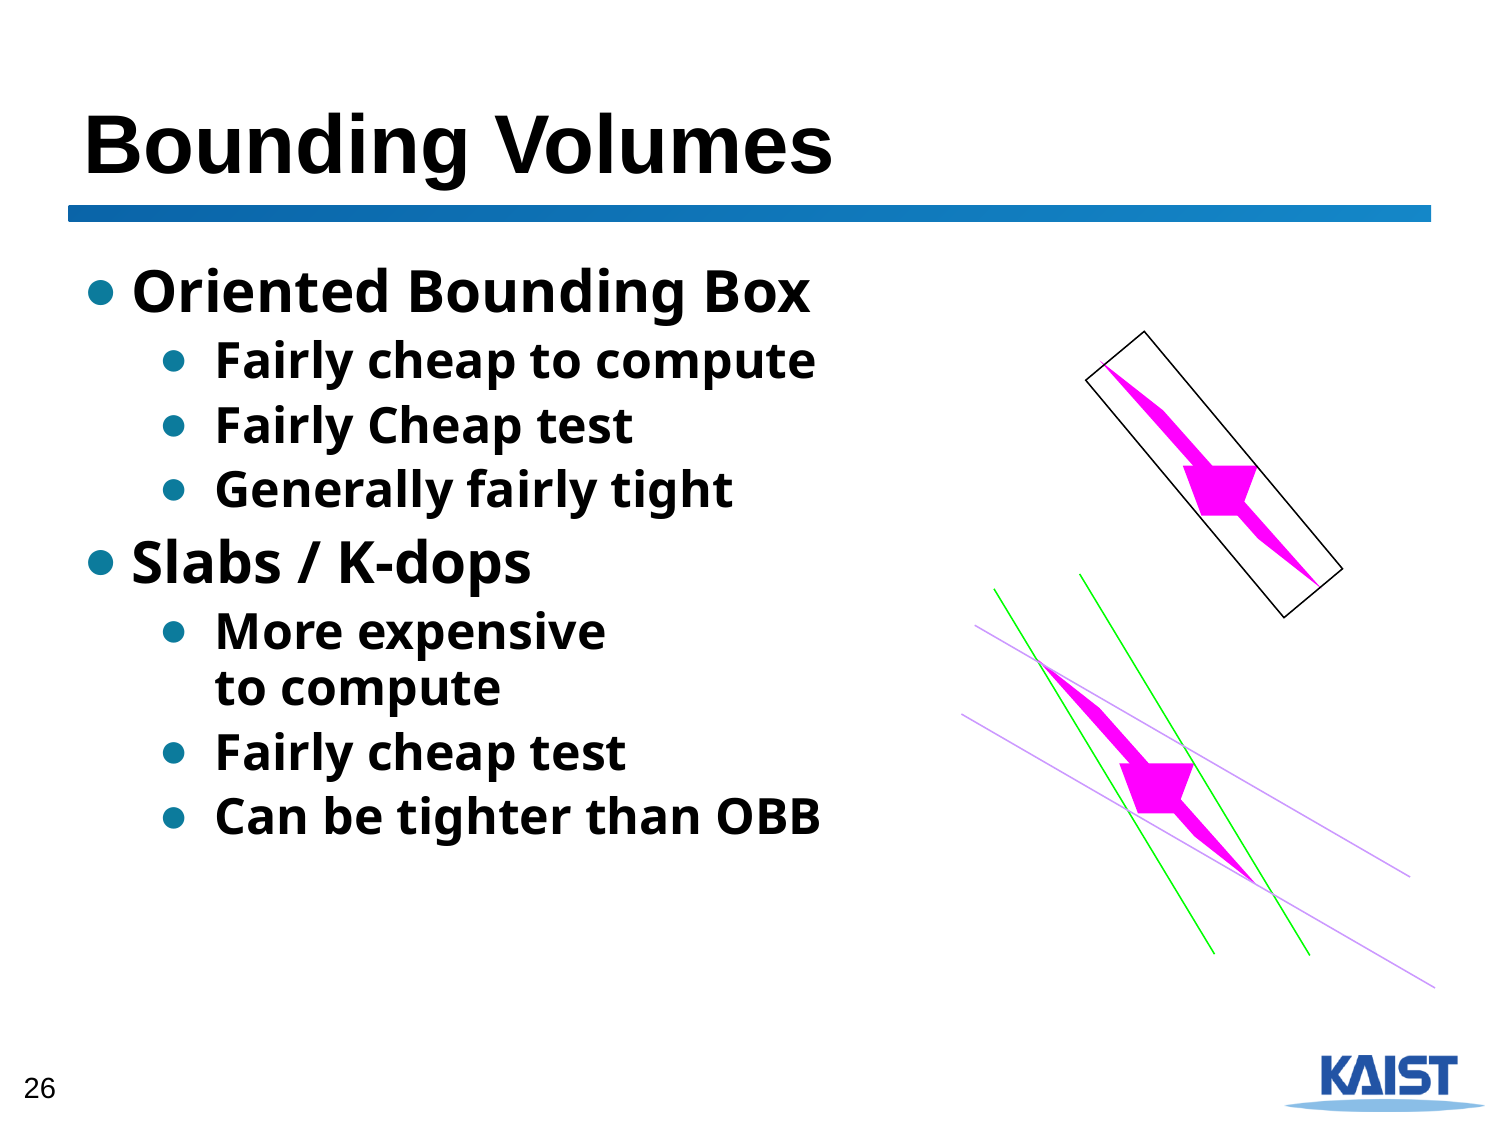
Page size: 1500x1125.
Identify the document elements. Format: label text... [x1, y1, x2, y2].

list Oriented Bounding Box Fairly cheap to compute Fairly Cheap test Generally fairly tight Slabs / K-dops More expensive to compute Fairly cheap test Can be tighter than OBB [68, 260, 1434, 1092]
picture [1284, 1055, 1485, 1112]
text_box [1182, 315, 1258, 635]
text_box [1118, 613, 1195, 932]
text_box [1085, 331, 1177, 490]
title Bounding Volumes [68, 48, 1428, 198]
text_box [1262, 472, 1343, 618]
